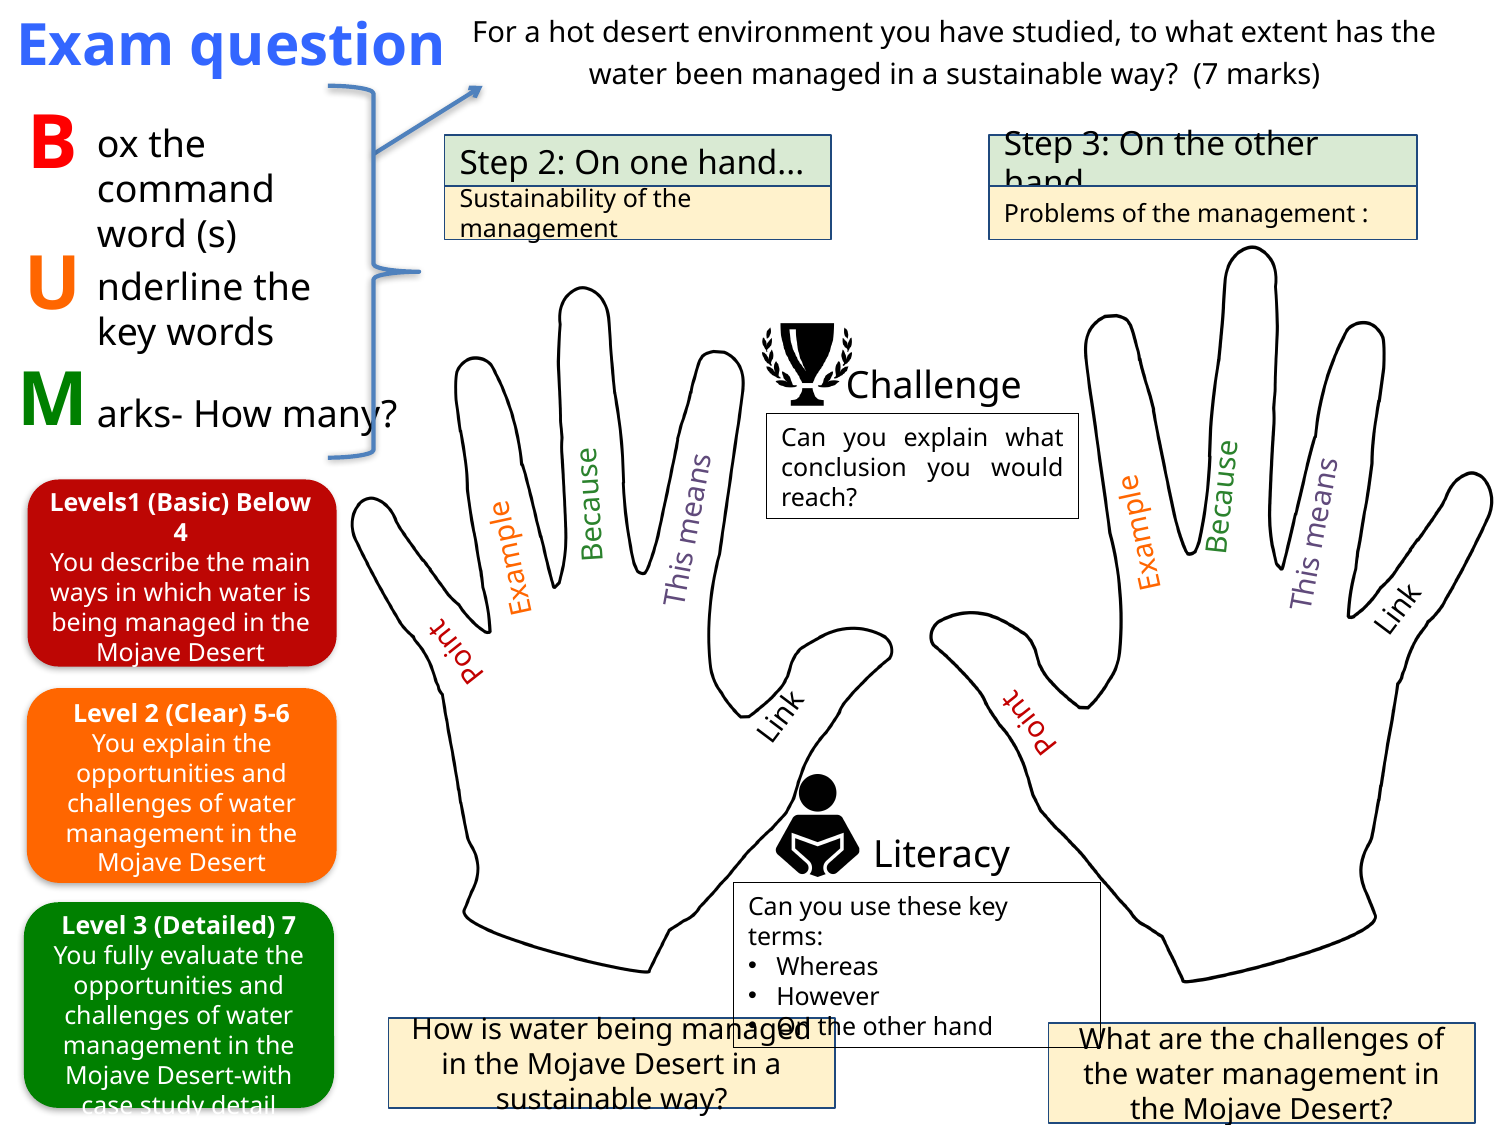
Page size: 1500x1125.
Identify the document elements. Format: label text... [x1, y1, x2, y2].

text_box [23, 902, 335, 1125]
picture [766, 773, 870, 877]
text_box What are the challenges of the water management in the Mojave Desert? [1048, 1055, 1476, 1124]
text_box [26, 687, 337, 888]
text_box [988, 134, 1418, 240]
text_box How is water being managed in the Mojave Desert in a sustainable way? [388, 1055, 835, 1108]
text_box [311, 181, 1500, 1047]
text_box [0, 85, 483, 458]
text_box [27, 479, 337, 667]
text_box Exam question [0, 0, 457, 84]
text_box For a hot desert environment you have studied, to what extent has the water been managed in a sustainable way? (7 marks) [457, 0, 1452, 98]
picture [758, 313, 859, 407]
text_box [488, 134, 832, 240]
